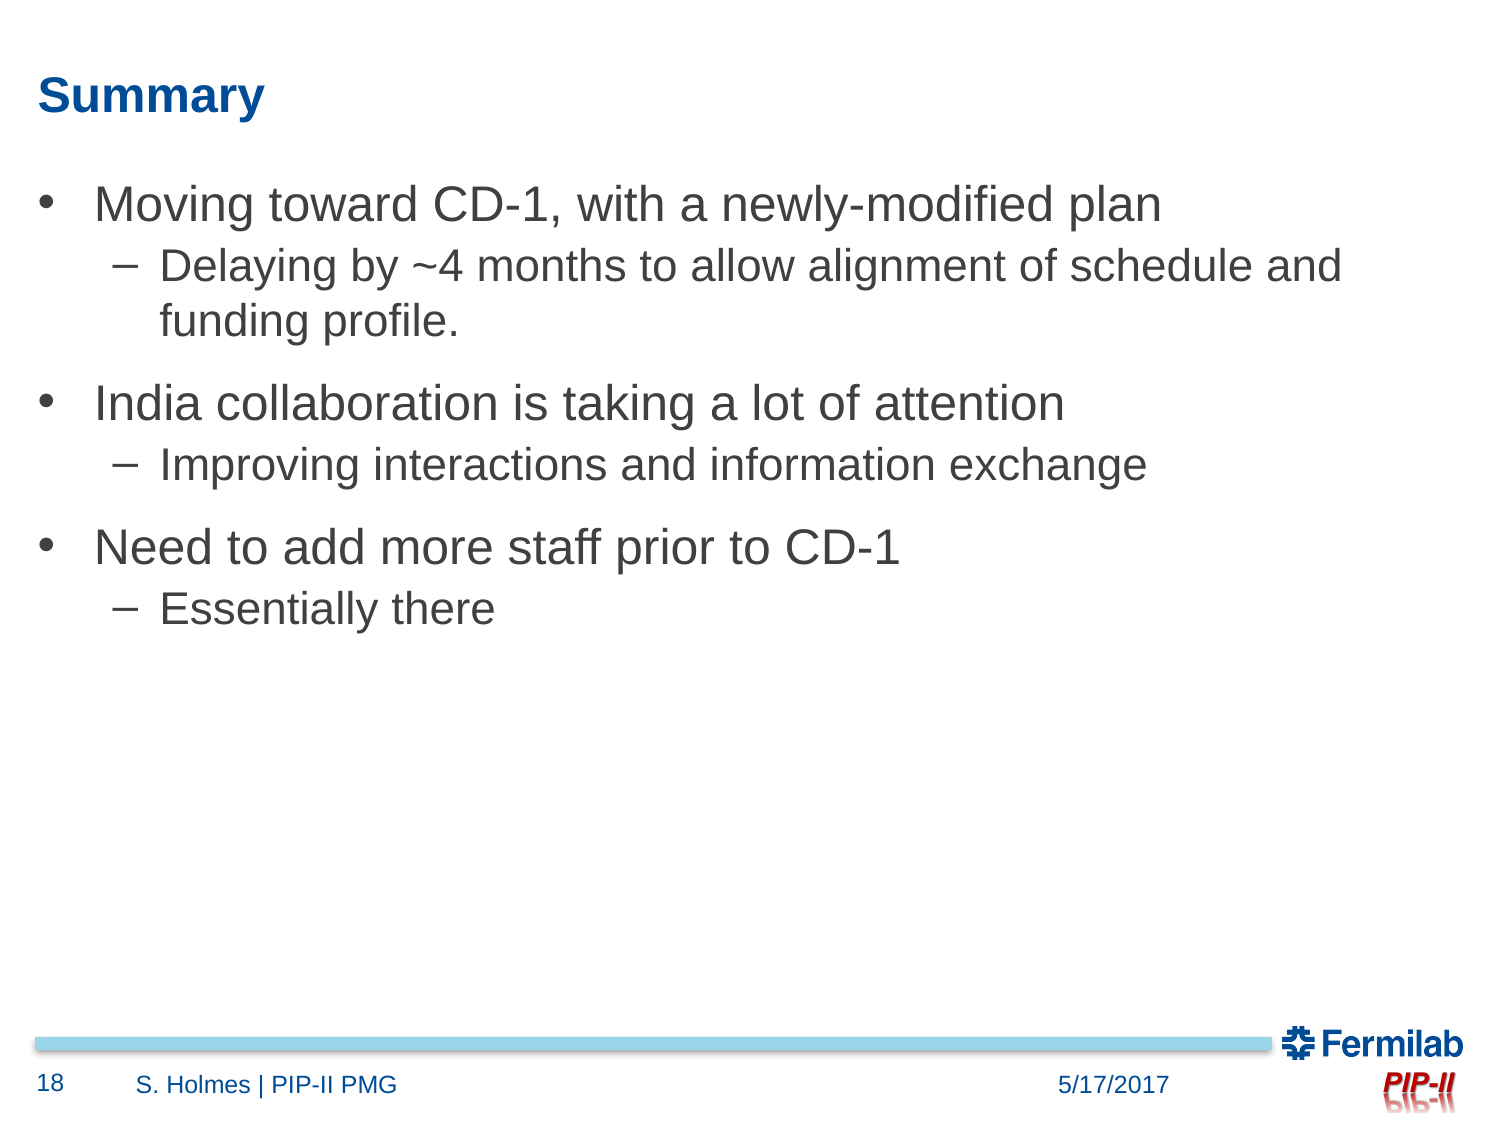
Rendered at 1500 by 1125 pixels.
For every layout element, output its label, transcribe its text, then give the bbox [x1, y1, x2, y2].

slide_number 18 [36, 1066, 105, 1106]
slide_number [1058, 1068, 1235, 1109]
title Summary [37, 17, 1461, 123]
list Moving toward CD-1, with a newly-modified plan Delaying by ~4 months to allow alignment of schedule and funding profile. India collaboration is taking a lot of attention Improving interactions and information exchange Need to add more staff prior to CD-1 Essentially there [37, 171, 1461, 990]
footer S. Holmes | PIP-II PMG [135, 1068, 863, 1109]
picture [1282, 1026, 1490, 1125]
